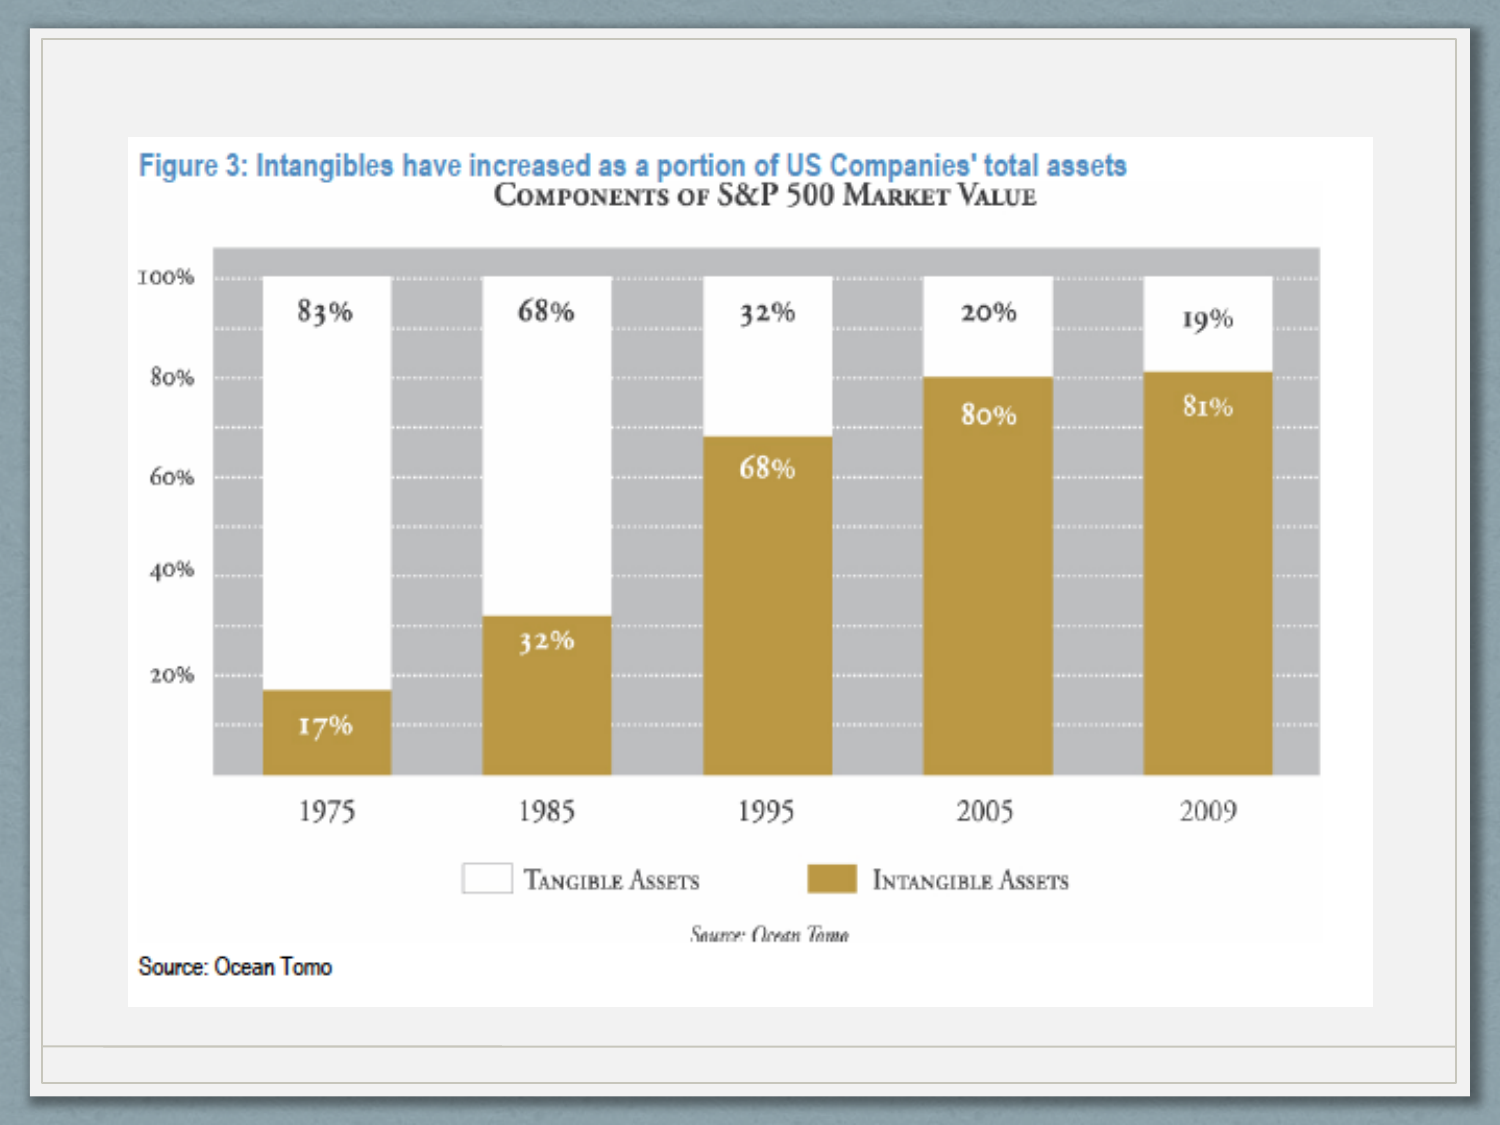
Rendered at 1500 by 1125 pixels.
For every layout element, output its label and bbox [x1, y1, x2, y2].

picture [128, 137, 1373, 1008]
